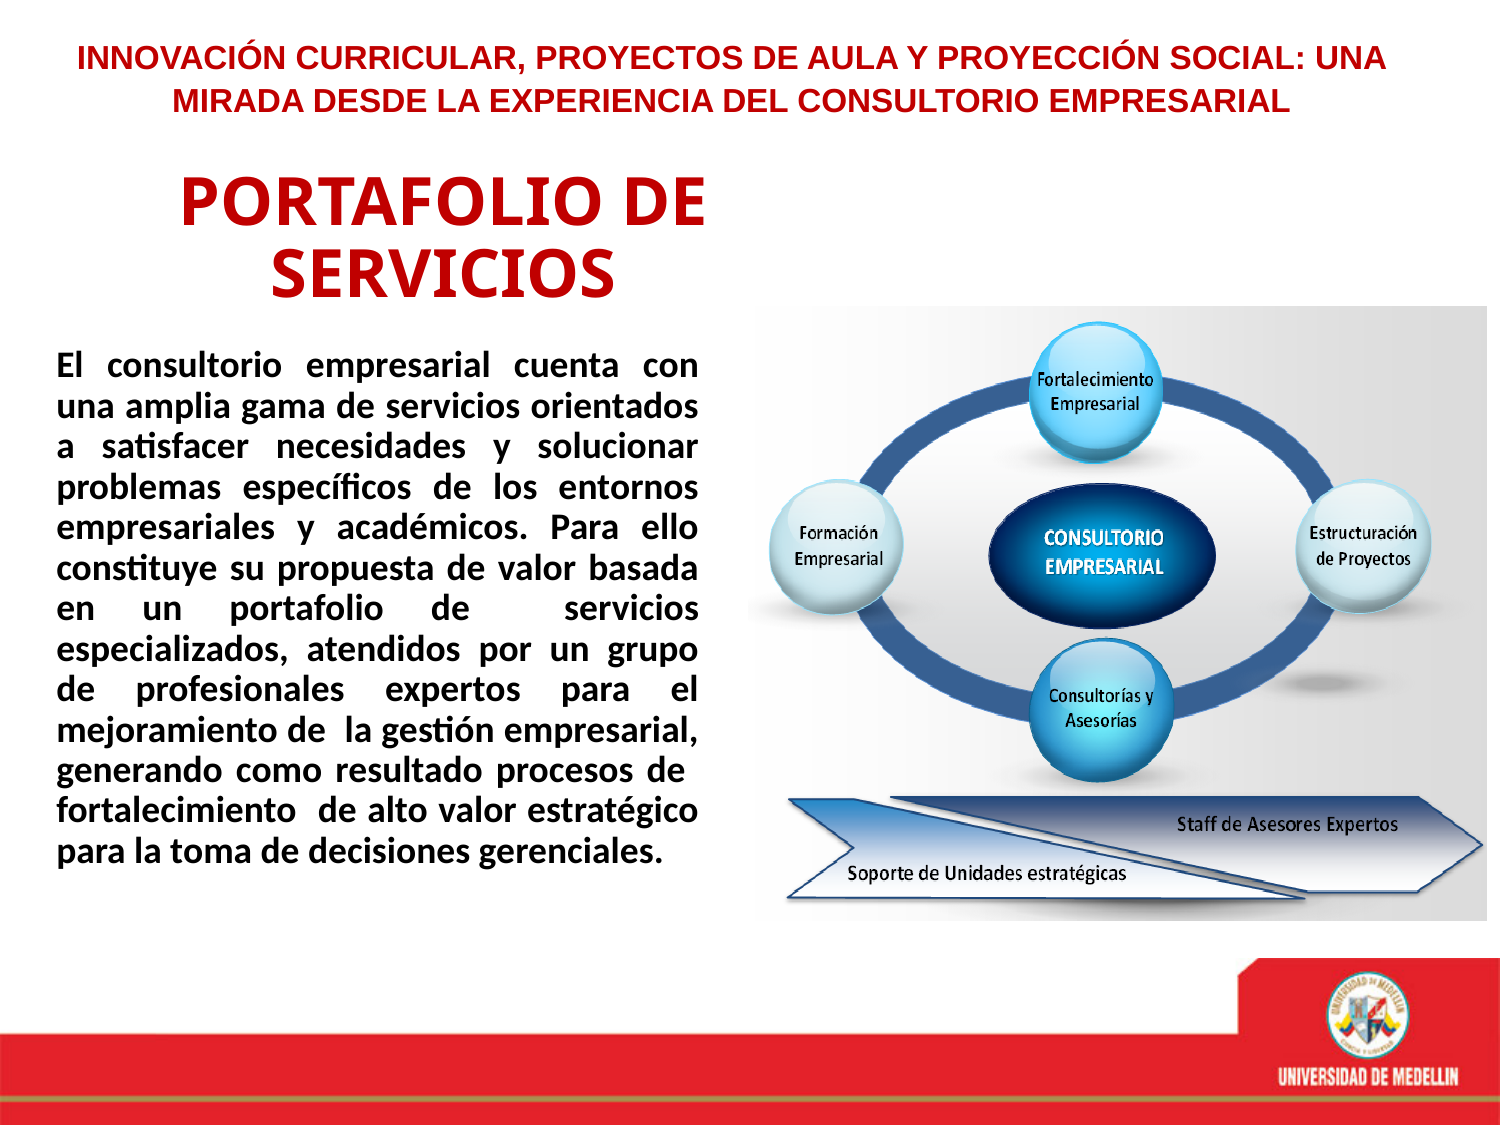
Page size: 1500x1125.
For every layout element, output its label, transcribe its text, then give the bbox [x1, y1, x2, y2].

text_box INNOVACIÓN CURRICULAR, PROYECTOS DE AULA Y PROYECCIÓN SOCIAL: UNA MIRADA DESDE LA EXPERIENCIA DEL CONSULTORIO EMPRESARIAL [29, 26, 1435, 127]
picture [748, 306, 1487, 921]
title PORTAFOLIO DE SERVICIOS [76, 146, 811, 334]
picture [0, 958, 1500, 1125]
list El consultorio empresarial cuenta con una amplia gama de servicios orientados a satisfacer necesidades y solucionar problemas específicos de los entornos empresariales y académicos. Para ello constituye su propuesta de valor basada en un portafolio de servicios especializados, atendidos por un grupo de profesionales expertos para el mejoramiento de la gestión empresarial, generando como resultado procesos de fortalecimiento de alto valor estratégico para la toma de decisiones gerenciales. [41, 338, 715, 958]
